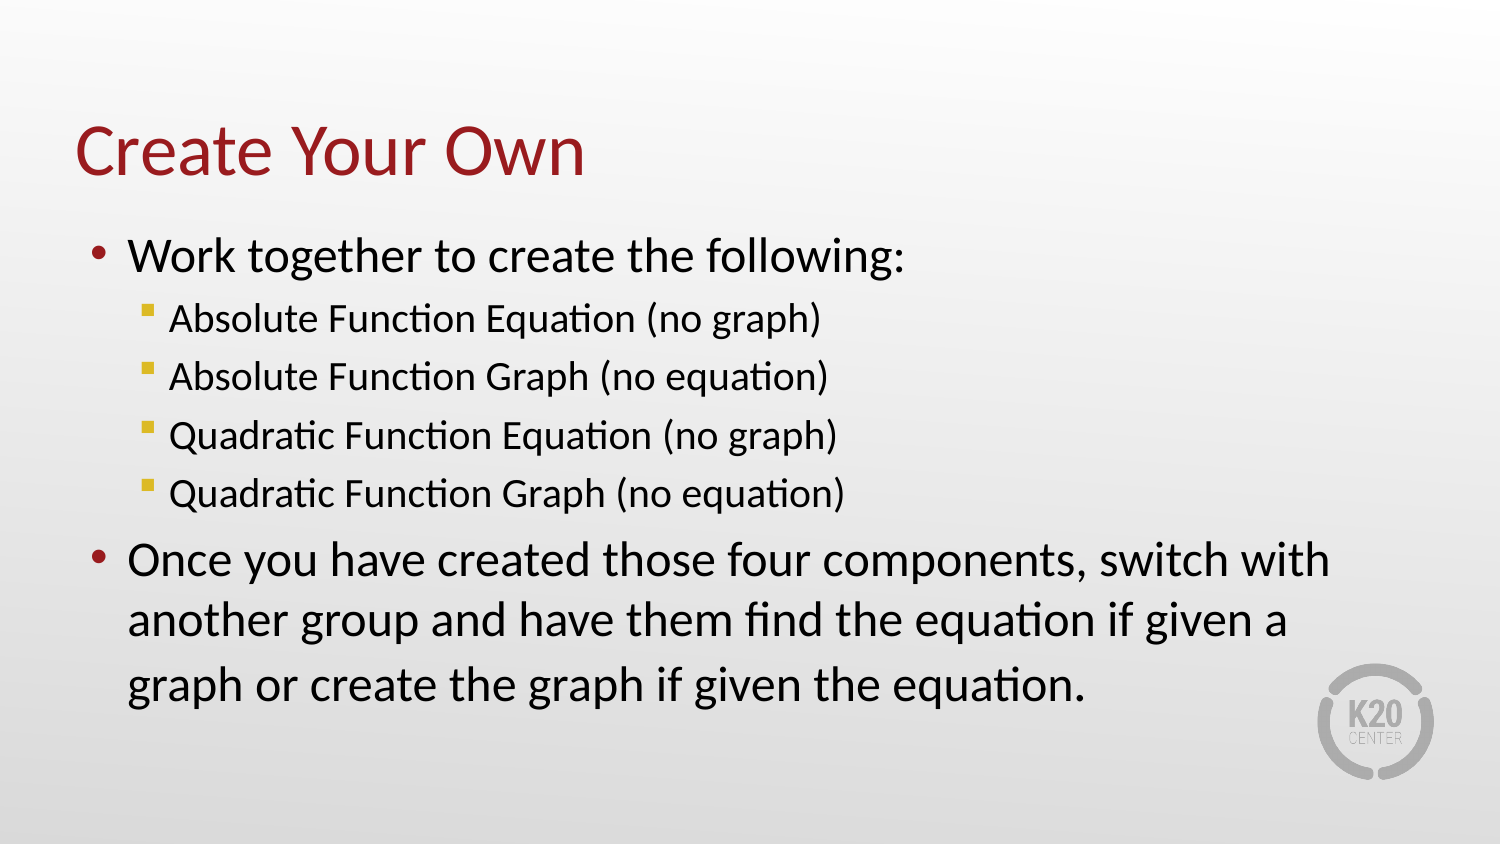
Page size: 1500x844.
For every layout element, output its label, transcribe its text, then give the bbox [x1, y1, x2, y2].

title Create Your Own [75, 50, 1425, 191]
list Work together to create the following: Absolute Function Equation (no graph) Absolute Function Graph (no equation) Quadratic Function Equation (no graph) Quadratic Function Graph (no equation) Once you have created those four components, switch with another group and have them find the equation if given a graph or create the graph if given the equation. [75, 214, 1425, 779]
